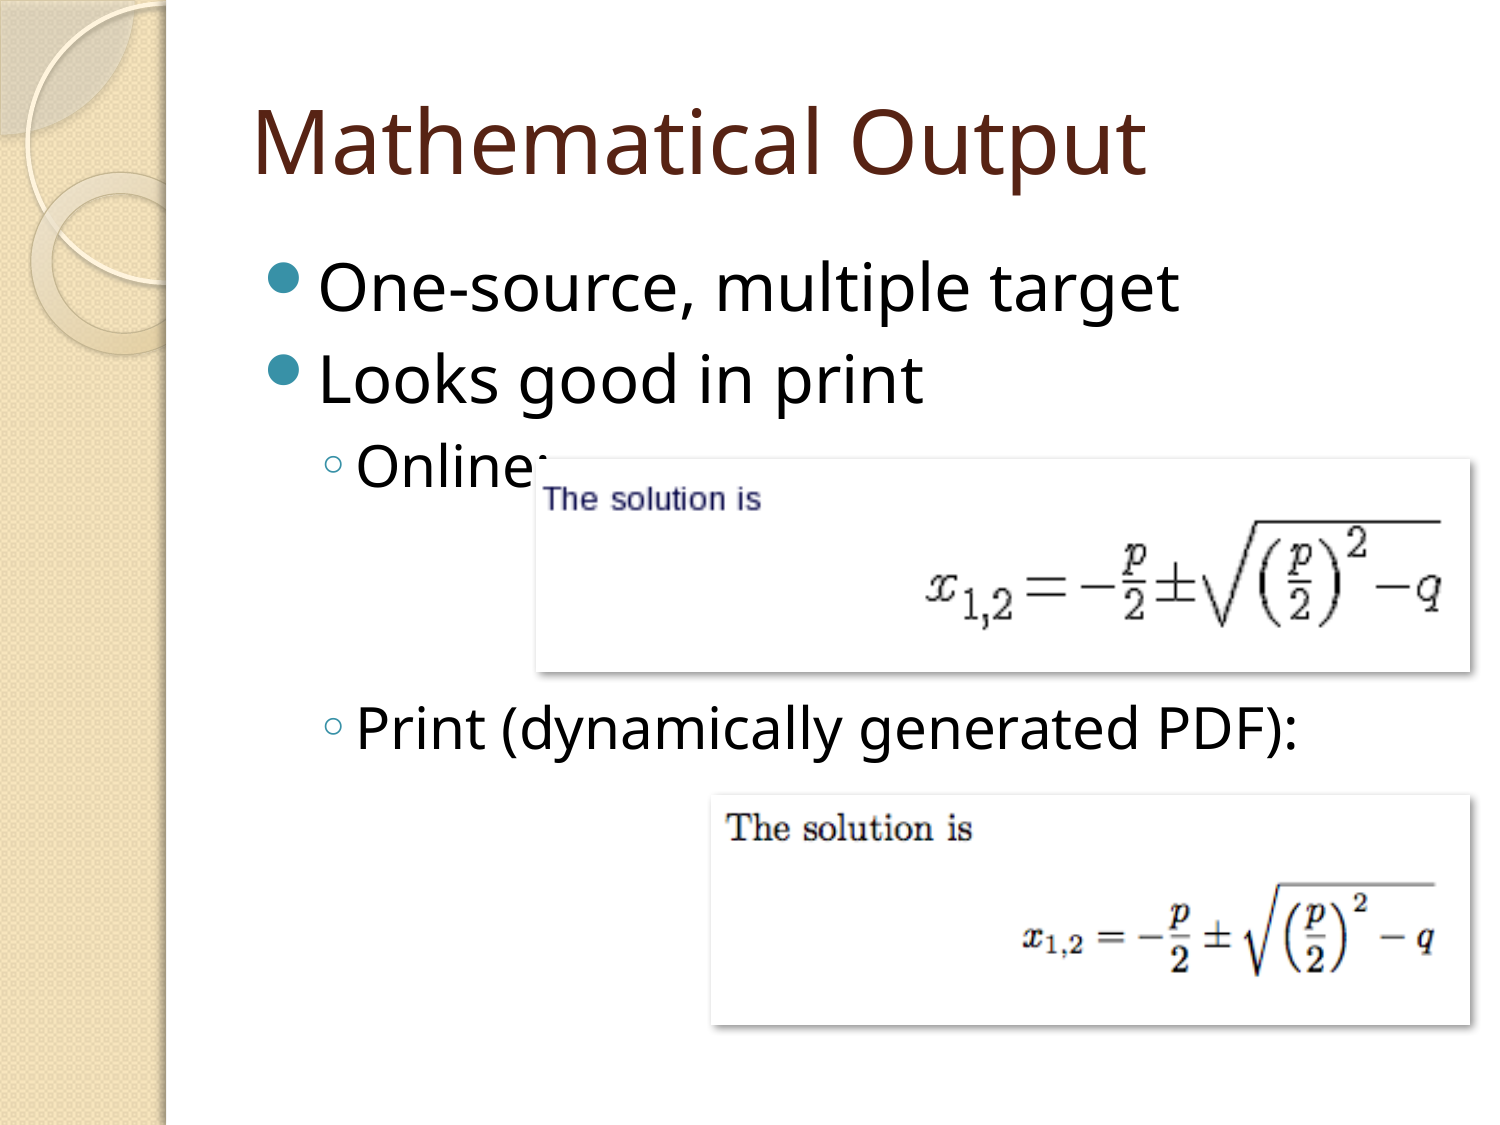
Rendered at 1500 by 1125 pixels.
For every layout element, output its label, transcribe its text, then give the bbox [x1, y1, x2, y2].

picture [711, 795, 1471, 1026]
title Mathematical Output [235, 45, 1466, 233]
list One-source, multiple target Looks good in print Online: Print (dynamically generated PDF): [235, 237, 1466, 1025]
picture [536, 459, 1471, 672]
